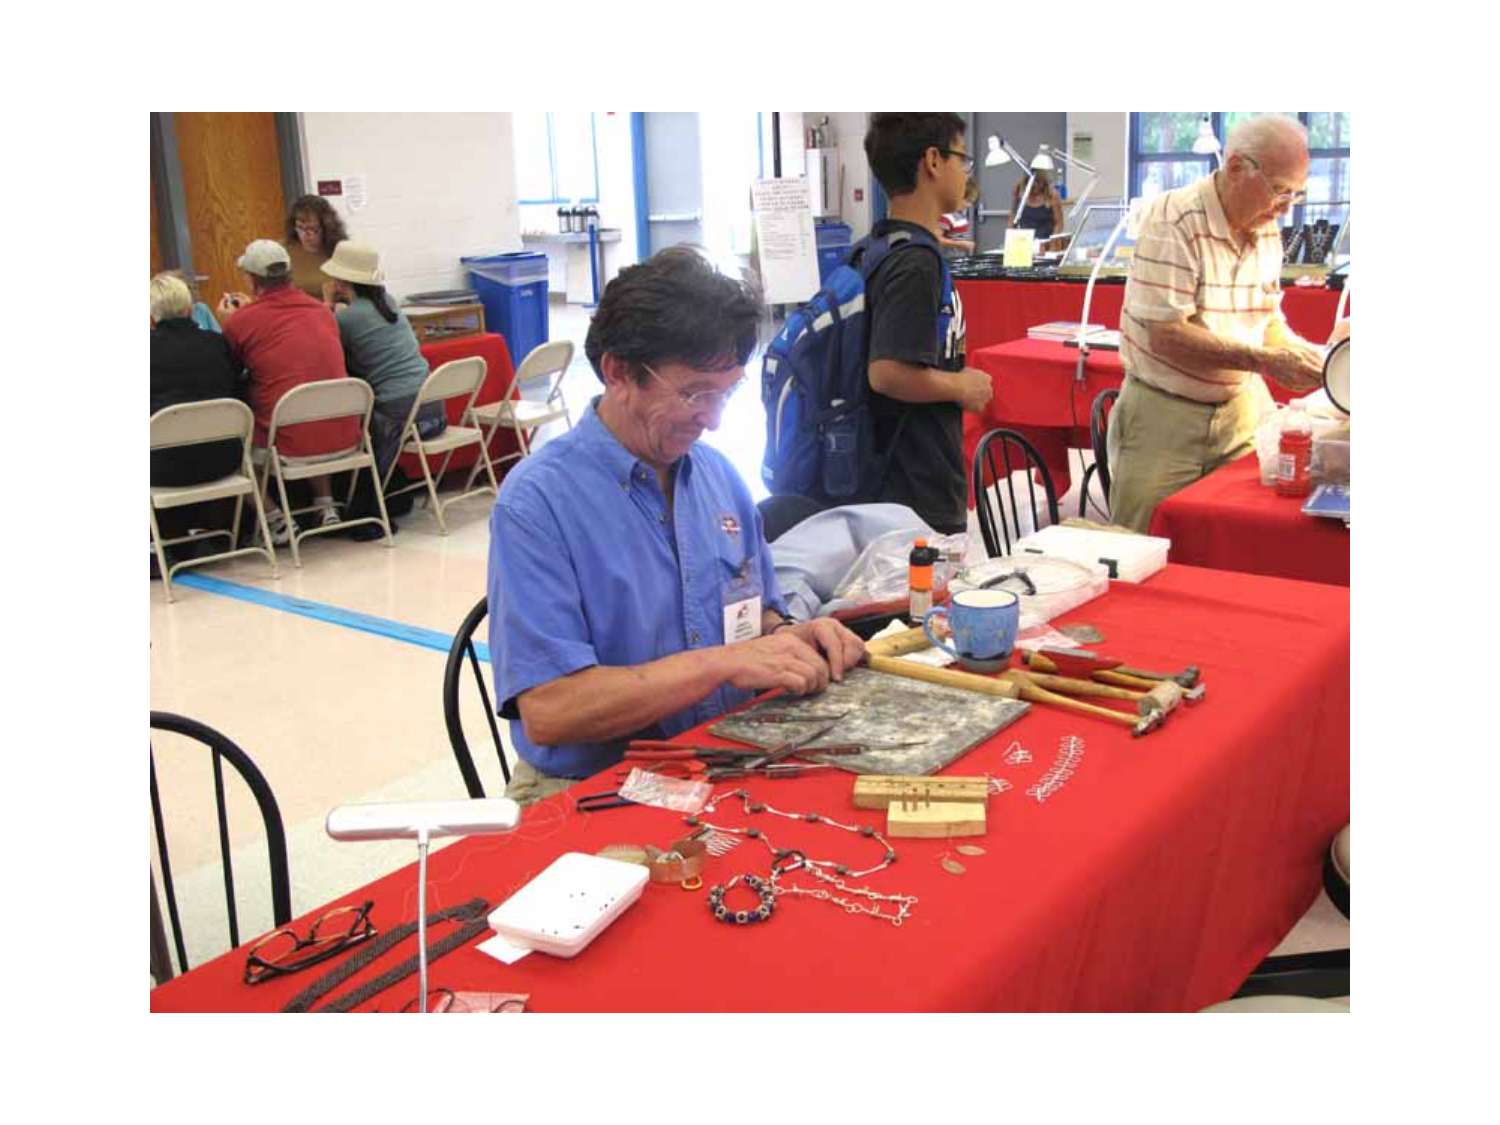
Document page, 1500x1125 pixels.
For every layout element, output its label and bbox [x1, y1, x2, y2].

picture [149, 112, 1351, 1013]
